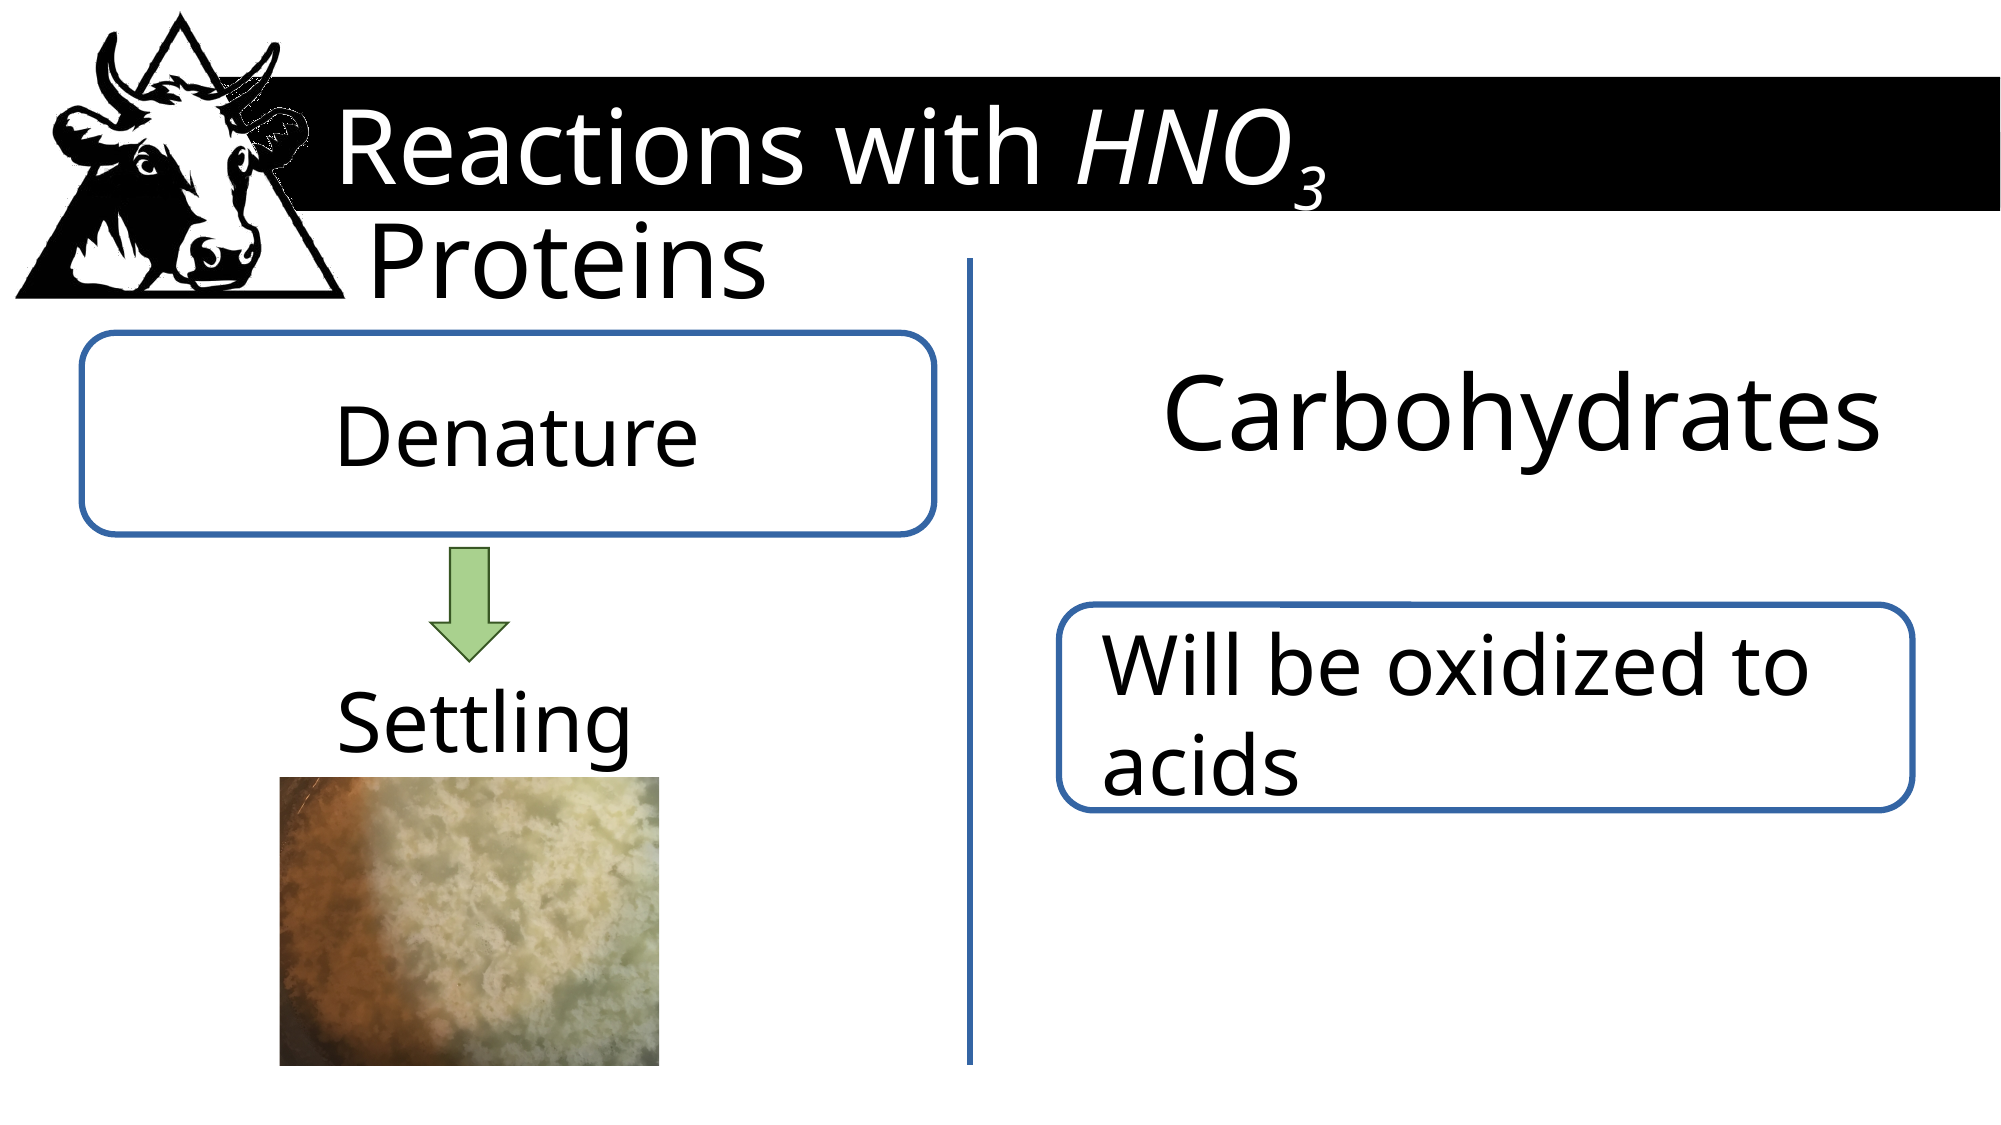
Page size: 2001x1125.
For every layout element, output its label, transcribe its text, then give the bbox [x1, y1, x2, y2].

text_box Will be oxidized to acids [1094, 604, 1841, 820]
text_box Settling [329, 661, 780, 777]
picture [0, 0, 385, 360]
text_box Reactions with HNO3 [326, 72, 1378, 230]
text_box [430, 547, 509, 661]
text_box [1058, 604, 1094, 811]
text_box [1841, 604, 1913, 811]
picture [279, 777, 660, 1066]
text_box Carbohydrates [1154, 338, 1913, 479]
text_box Proteins [357, 187, 808, 327]
text_box [81, 332, 935, 535]
text_box Denature [326, 375, 777, 491]
